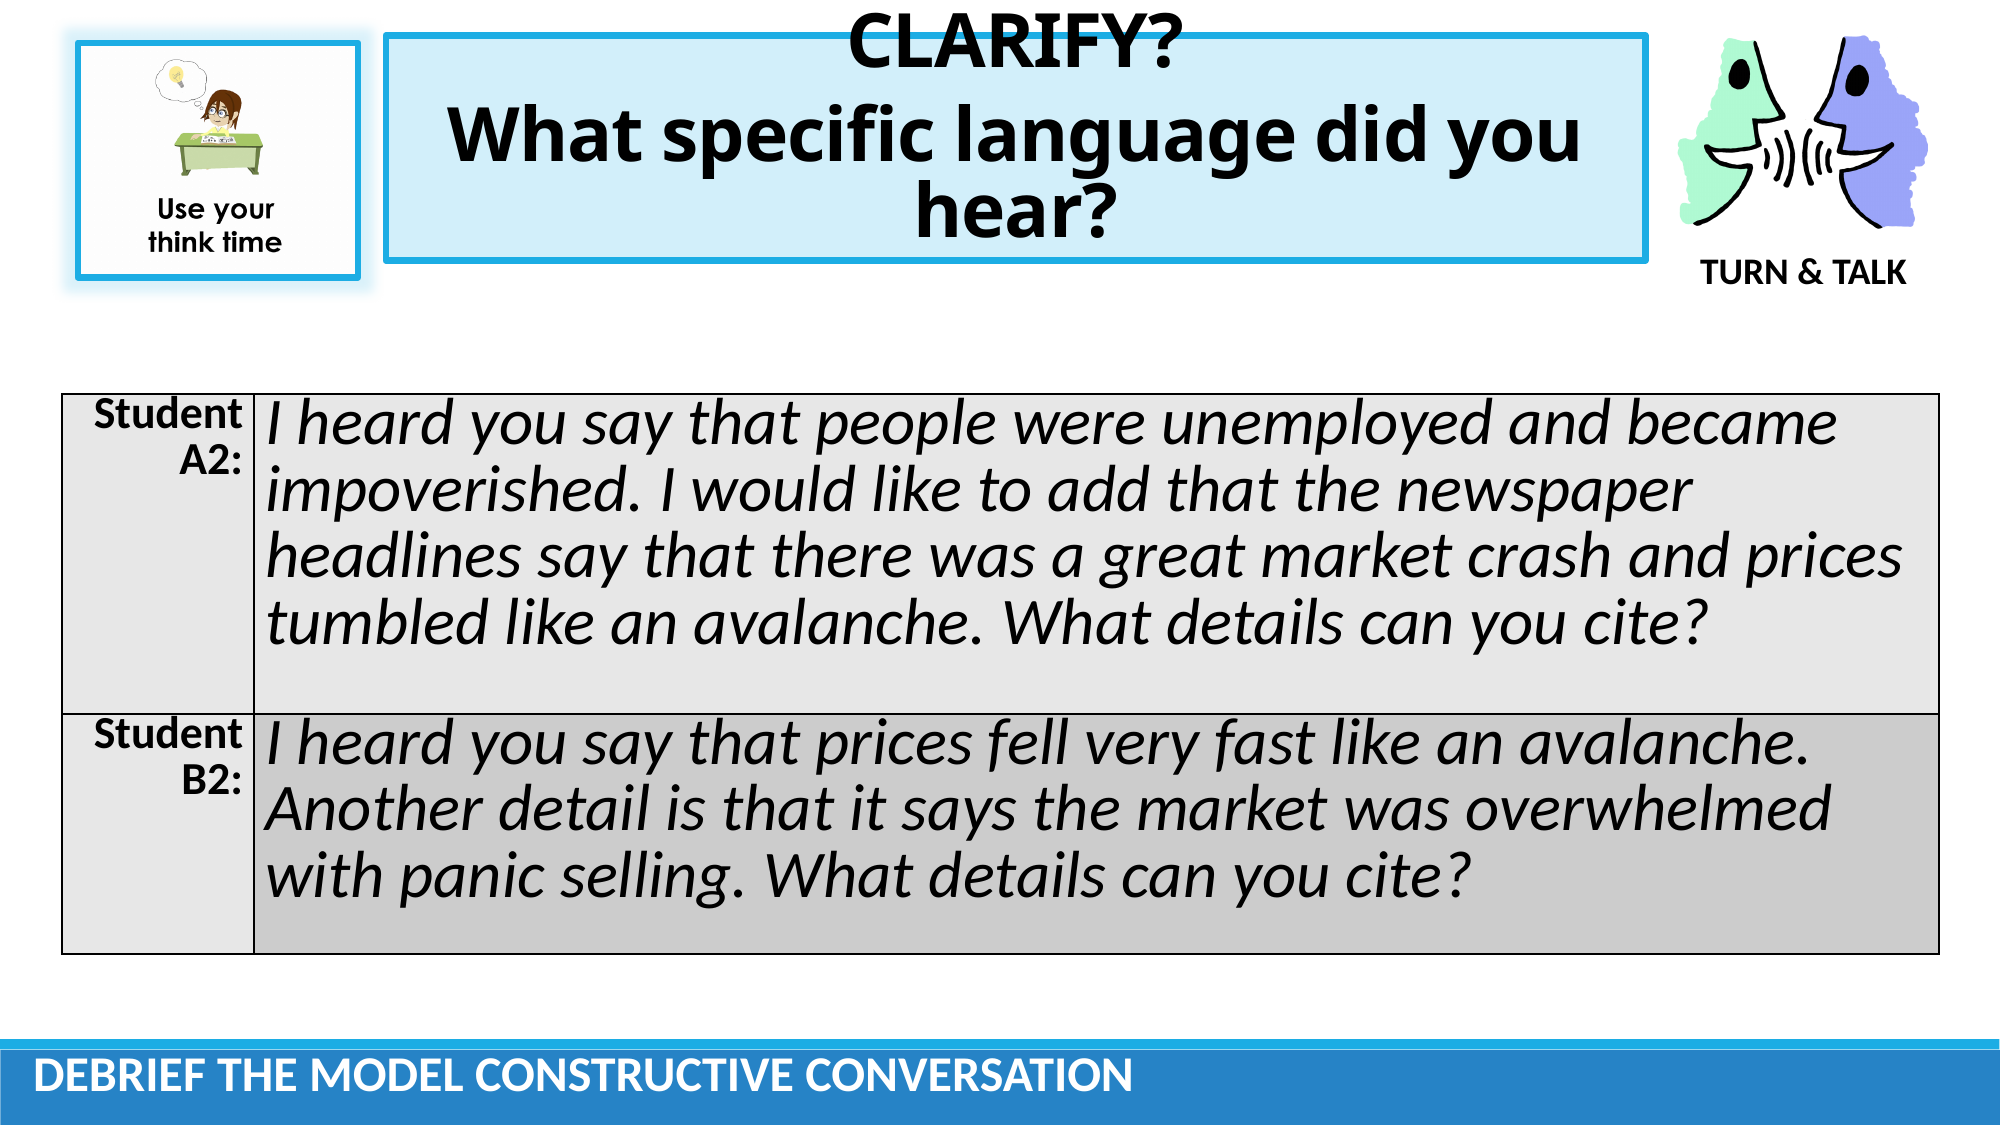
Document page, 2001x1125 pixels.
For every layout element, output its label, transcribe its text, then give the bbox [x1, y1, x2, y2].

table_header I heard you say that people were unemployed and became impoverished. I would like to add that the newspaper headlines say that there was a great market crash and prices tumbled like an avalanche. What details can you cite? [255, 395, 1938, 713]
table_cell I heard you say that prices fell very fast like an avalanche. Another detail is that it says the market was overwhelmed with panic selling. What details can you cite? [255, 715, 1938, 953]
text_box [1676, 34, 1928, 286]
text_box What makes this a model for CLARIFY? What specific language did you hear? [385, 35, 1646, 261]
table_header Student A2: [63, 395, 253, 713]
picture [80, 45, 356, 275]
text_box DEBRIEF THE MODEL CONSTRUCTIVE CONVERSATION [0, 1033, 1246, 1125]
table_cell Student B2: [63, 715, 253, 953]
